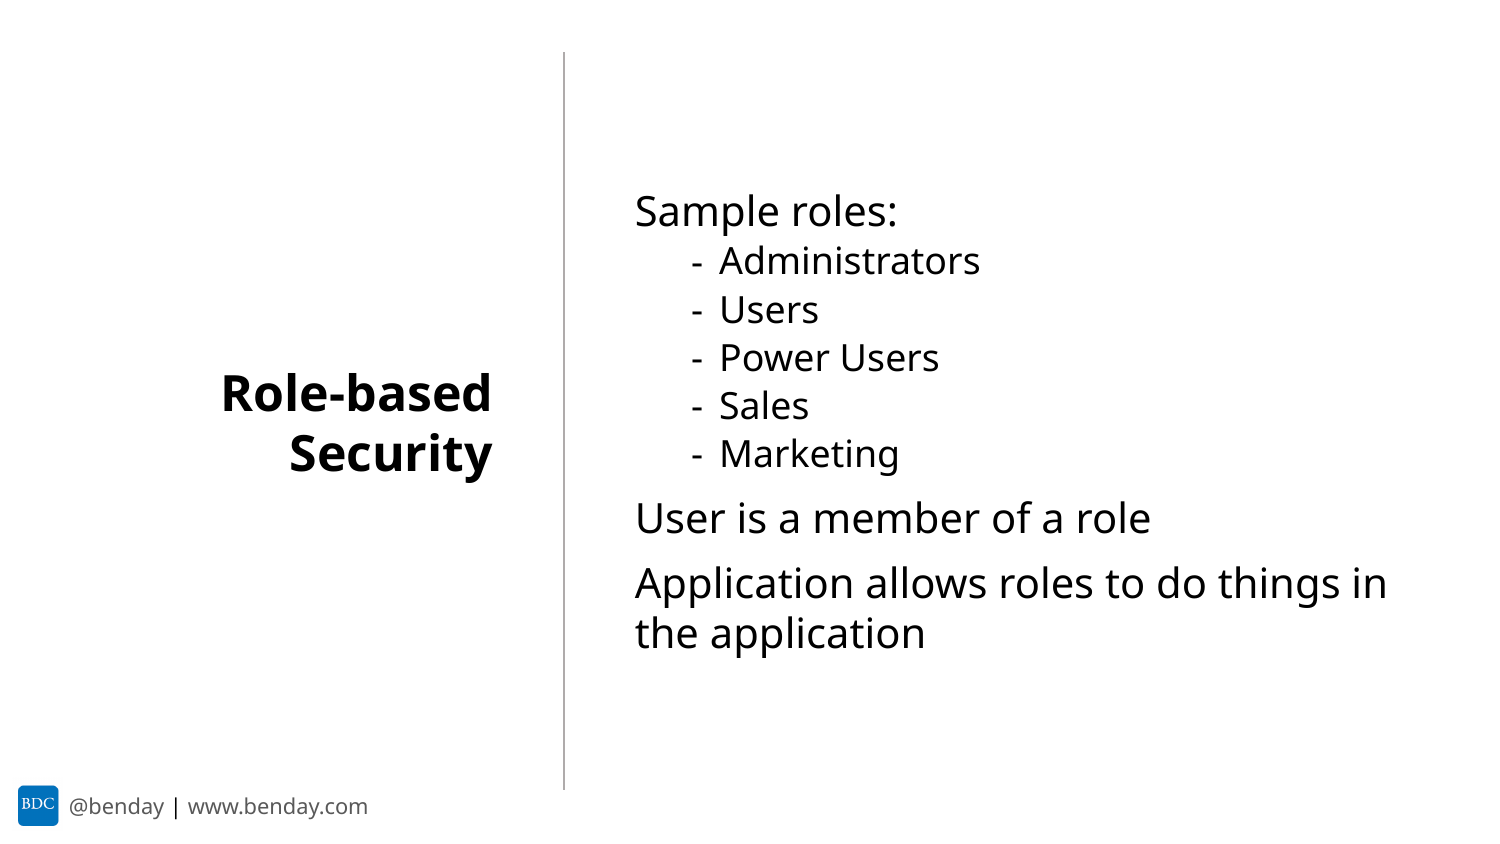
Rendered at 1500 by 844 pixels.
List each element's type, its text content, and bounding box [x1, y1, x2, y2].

picture [12, 777, 63, 831]
list Sample roles: Administrators Users Power Users Sales Marketing User is a member of a role Application allows roles to do things in the application [619, 52, 1454, 790]
list Role-based Security [44, 196, 509, 646]
